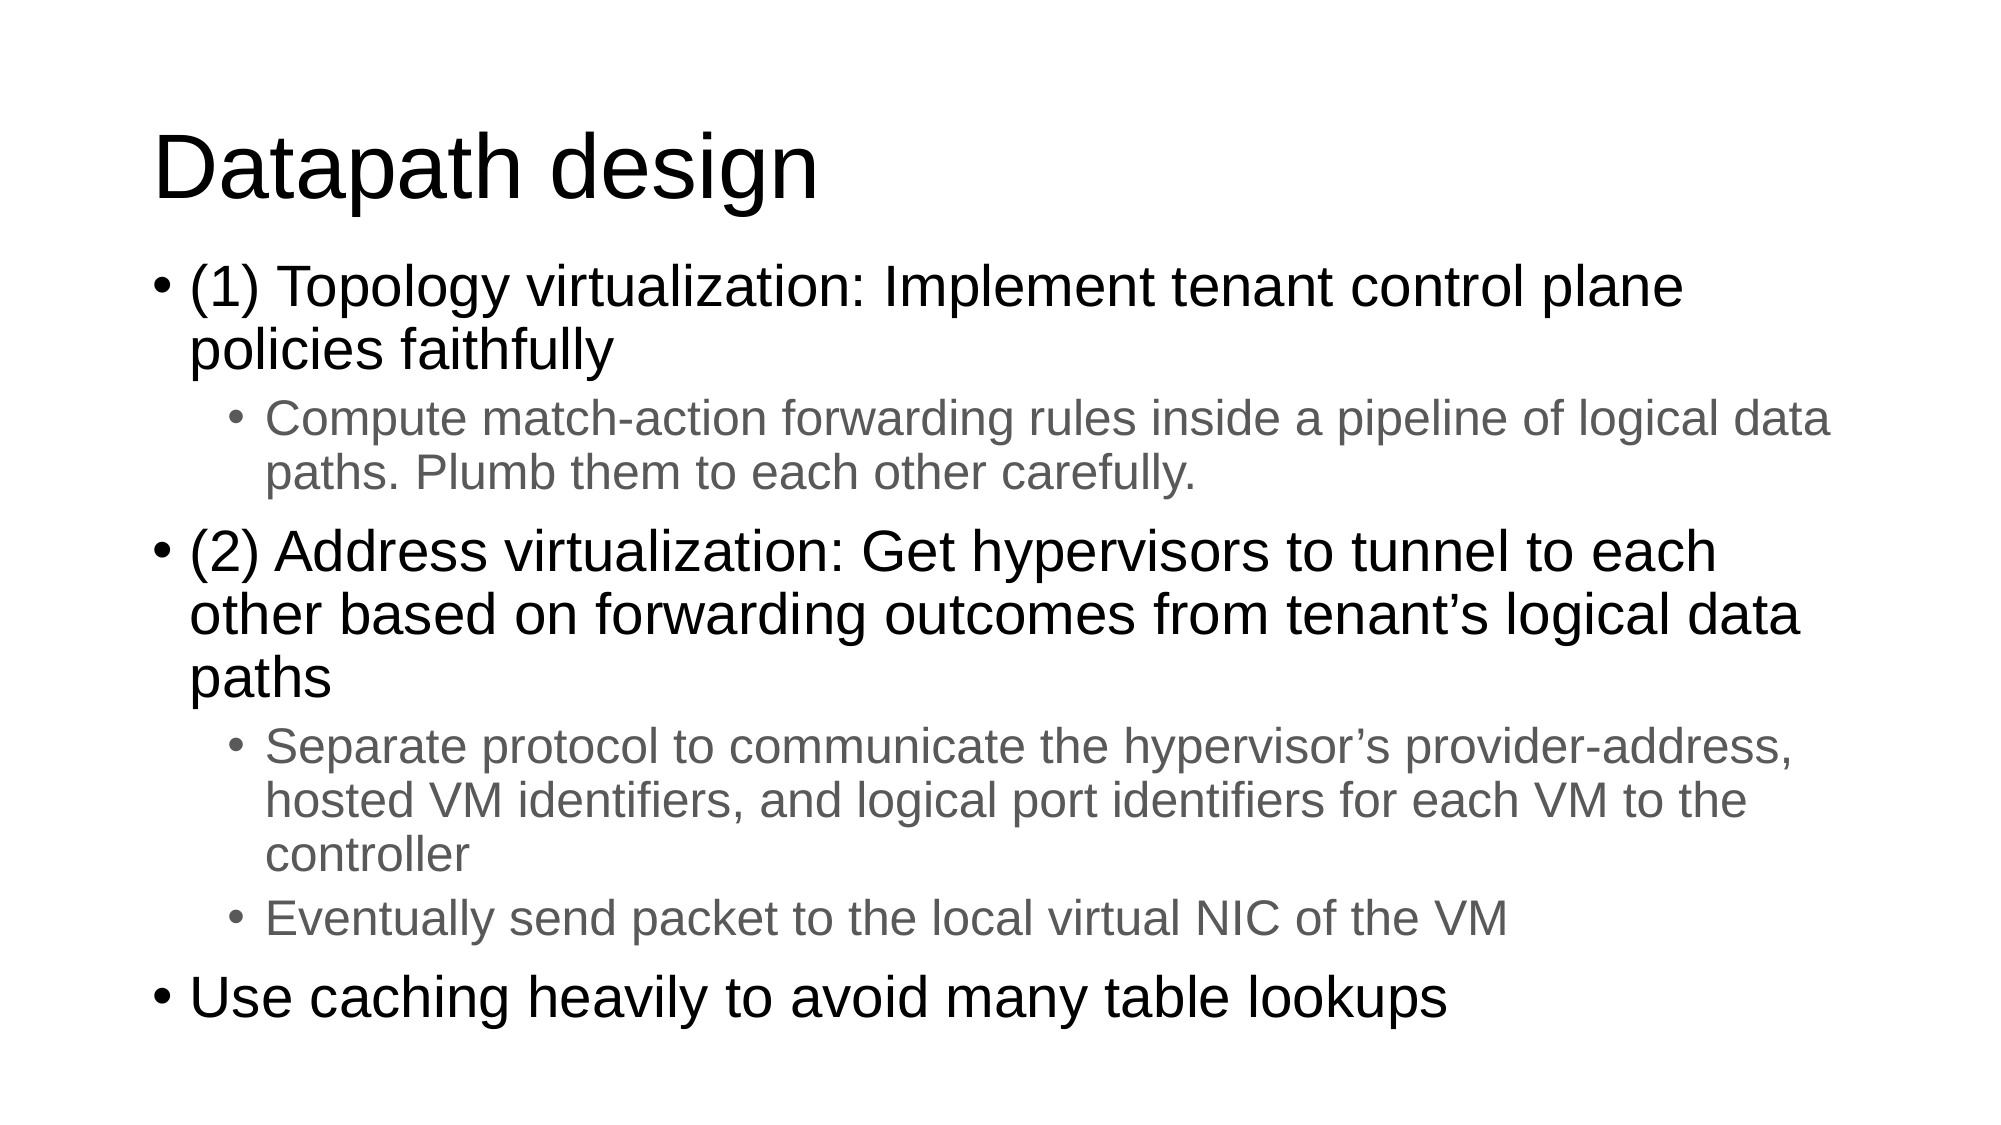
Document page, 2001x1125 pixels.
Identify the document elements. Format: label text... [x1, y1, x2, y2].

title Datapath design [137, 59, 1863, 248]
list (1) Topology virtualization: Implement tenant control plane policies faithfully Compute match-action forwarding rules inside a pipeline of logical data paths. Plumb them to each other carefully. (2) Address virtualization: Get hypervisors to tunnel to each other based on forwarding outcomes from tenant’s logical data paths Separate protocol to communicate the hypervisor’s provider-address, hosted VM identifiers, and logical port identifiers for each VM to the controller Eventually send packet to the local virtual NIC of the VM Use caching heavily to avoid many table lookups [137, 248, 1863, 1046]
